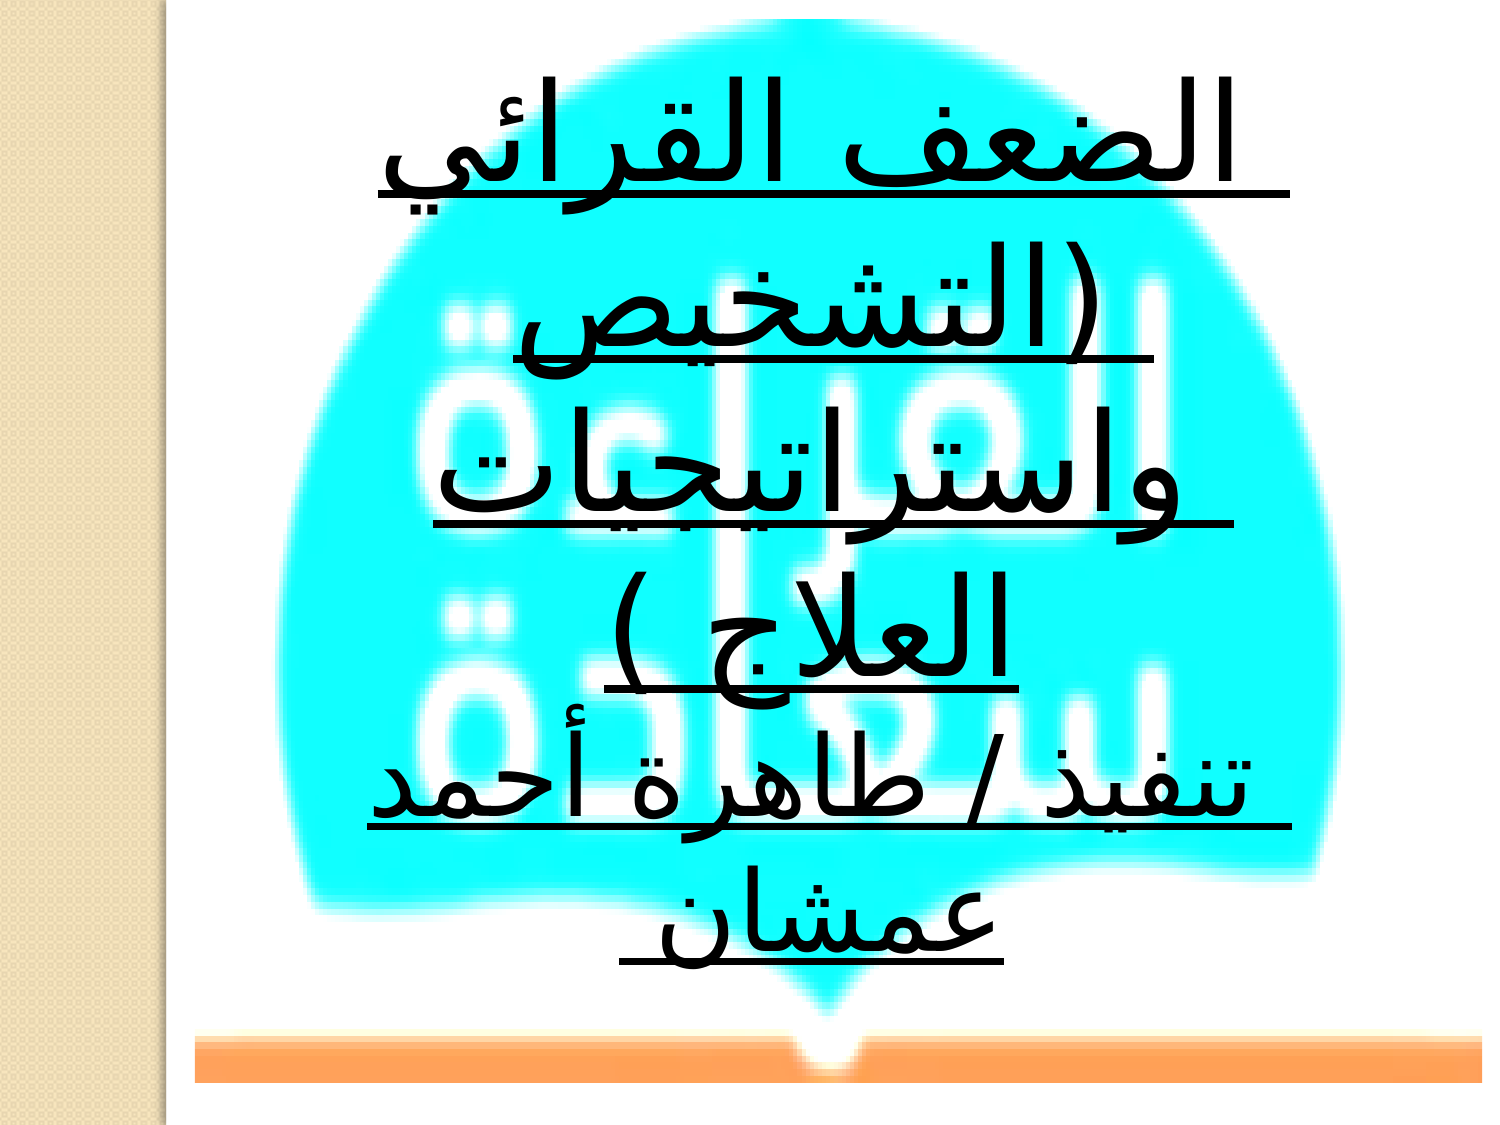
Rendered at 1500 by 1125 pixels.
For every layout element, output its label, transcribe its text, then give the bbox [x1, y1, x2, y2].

text_box الضعف القرائي (التشخيص واستراتيجيات العلاج ) تنفيذ / طاهرة أحمد عمشان [284, 52, 1339, 966]
text_box [193, 17, 1484, 1084]
